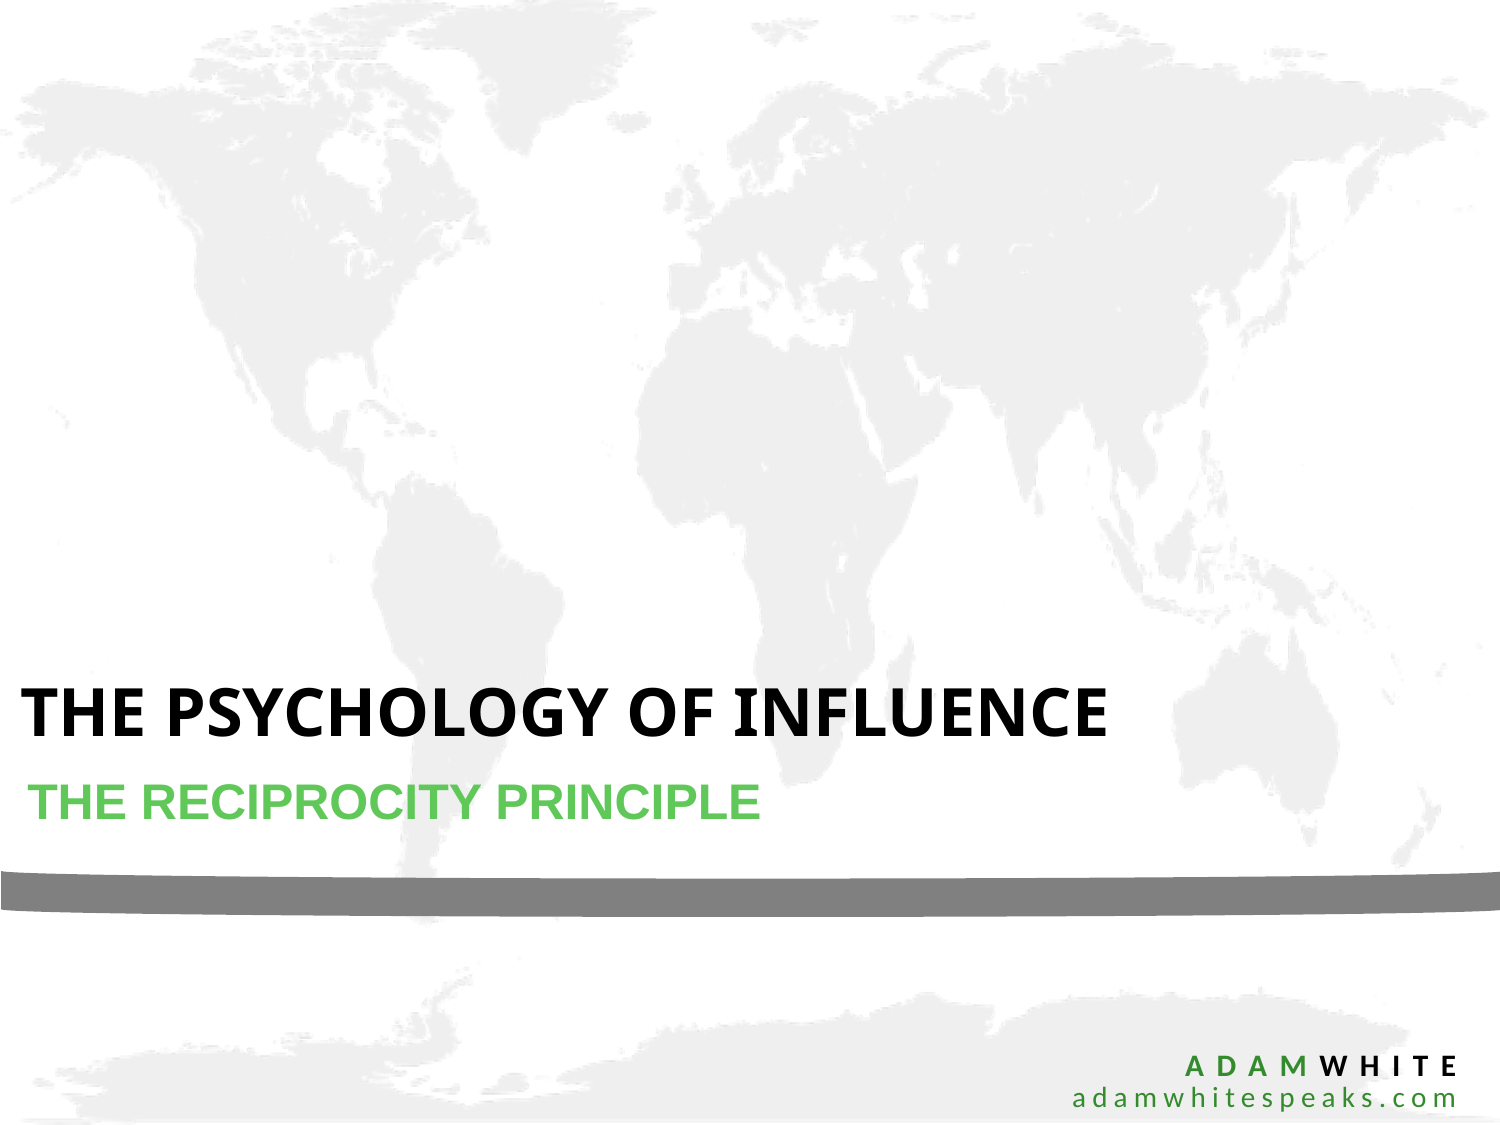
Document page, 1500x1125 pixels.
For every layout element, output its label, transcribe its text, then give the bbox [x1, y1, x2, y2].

text_box ADAMWHITE adamwhitespeaks.com [949, 1037, 1472, 1121]
text_box [0, 868, 1500, 920]
text_box THE RECIPROCITY PRINCIPLE [12, 761, 1297, 837]
text_box THE PSYCHOLOGY OF INFLUENCE [5, 662, 1475, 758]
